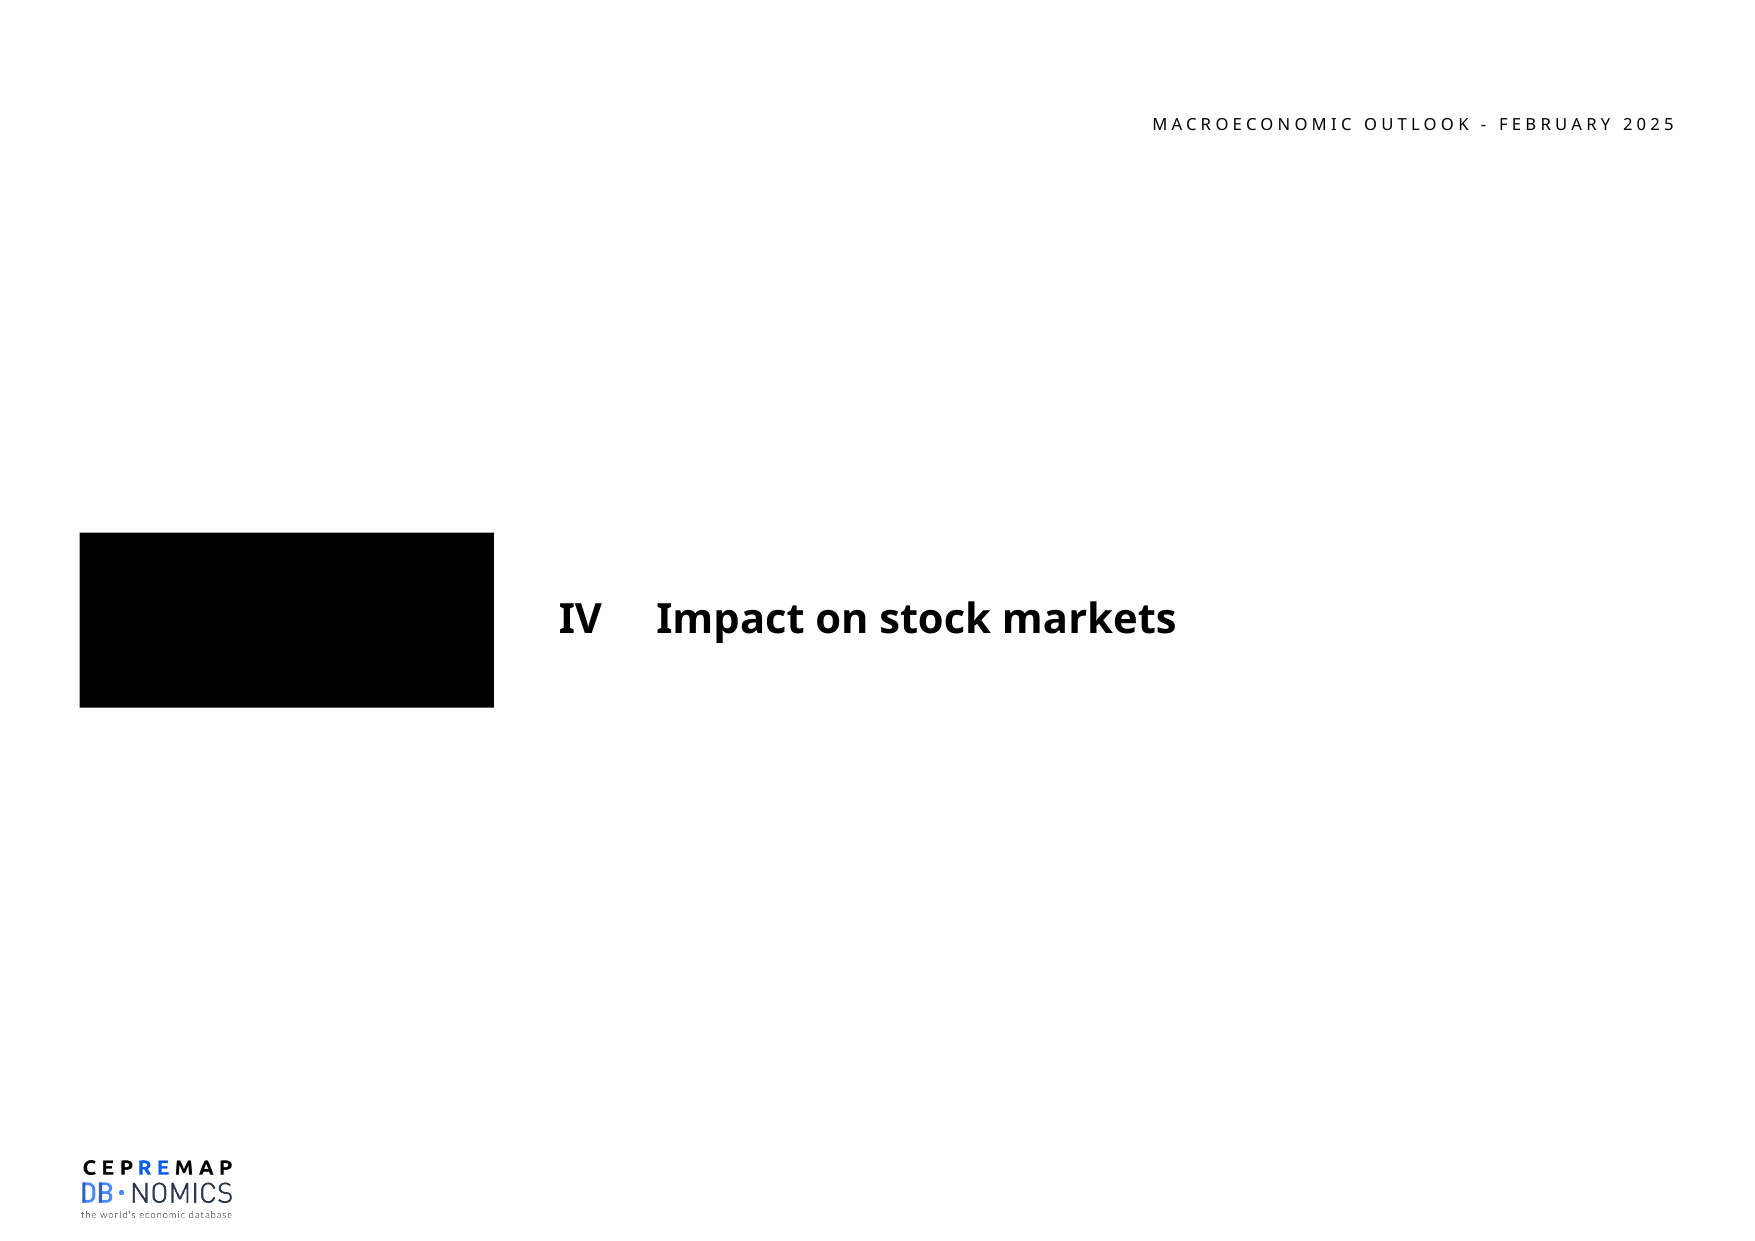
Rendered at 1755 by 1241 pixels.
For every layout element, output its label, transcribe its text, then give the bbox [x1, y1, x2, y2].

title IV Impact on stock markets [498, 532, 1675, 708]
picture [81, 1182, 232, 1218]
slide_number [877, 109, 1675, 139]
picture [79, 1160, 236, 1175]
